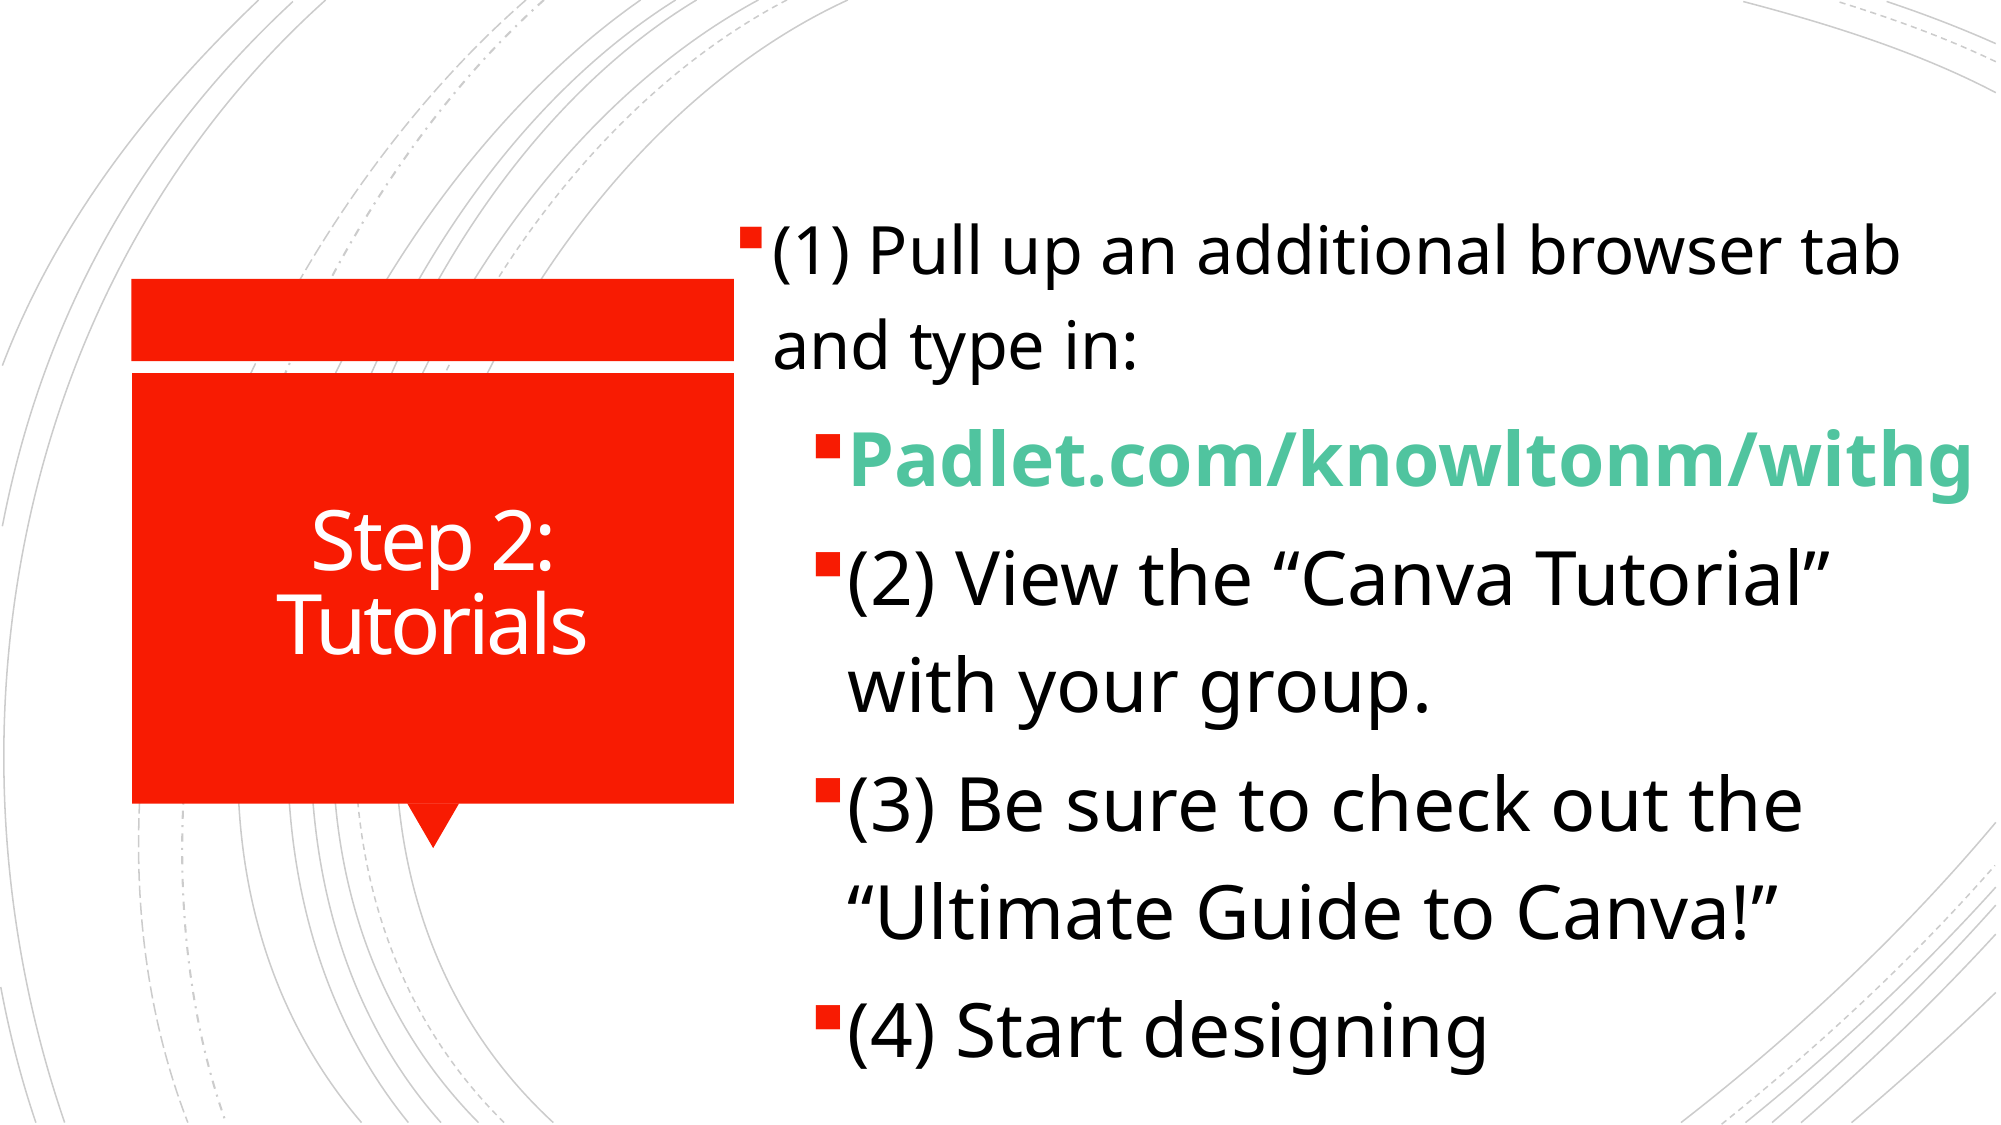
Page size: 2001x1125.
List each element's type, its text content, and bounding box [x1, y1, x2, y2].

list (1) Pull up an additional browser tab and type in: Padlet.com/knowltonm/withg (2) View the “Canva Tutorial” with your group. (3) Be sure to check out the “Ultimate Guide to Canva!” (4) Start designing [719, 201, 2000, 1063]
title Step 2: Tutorials [145, 385, 719, 789]
